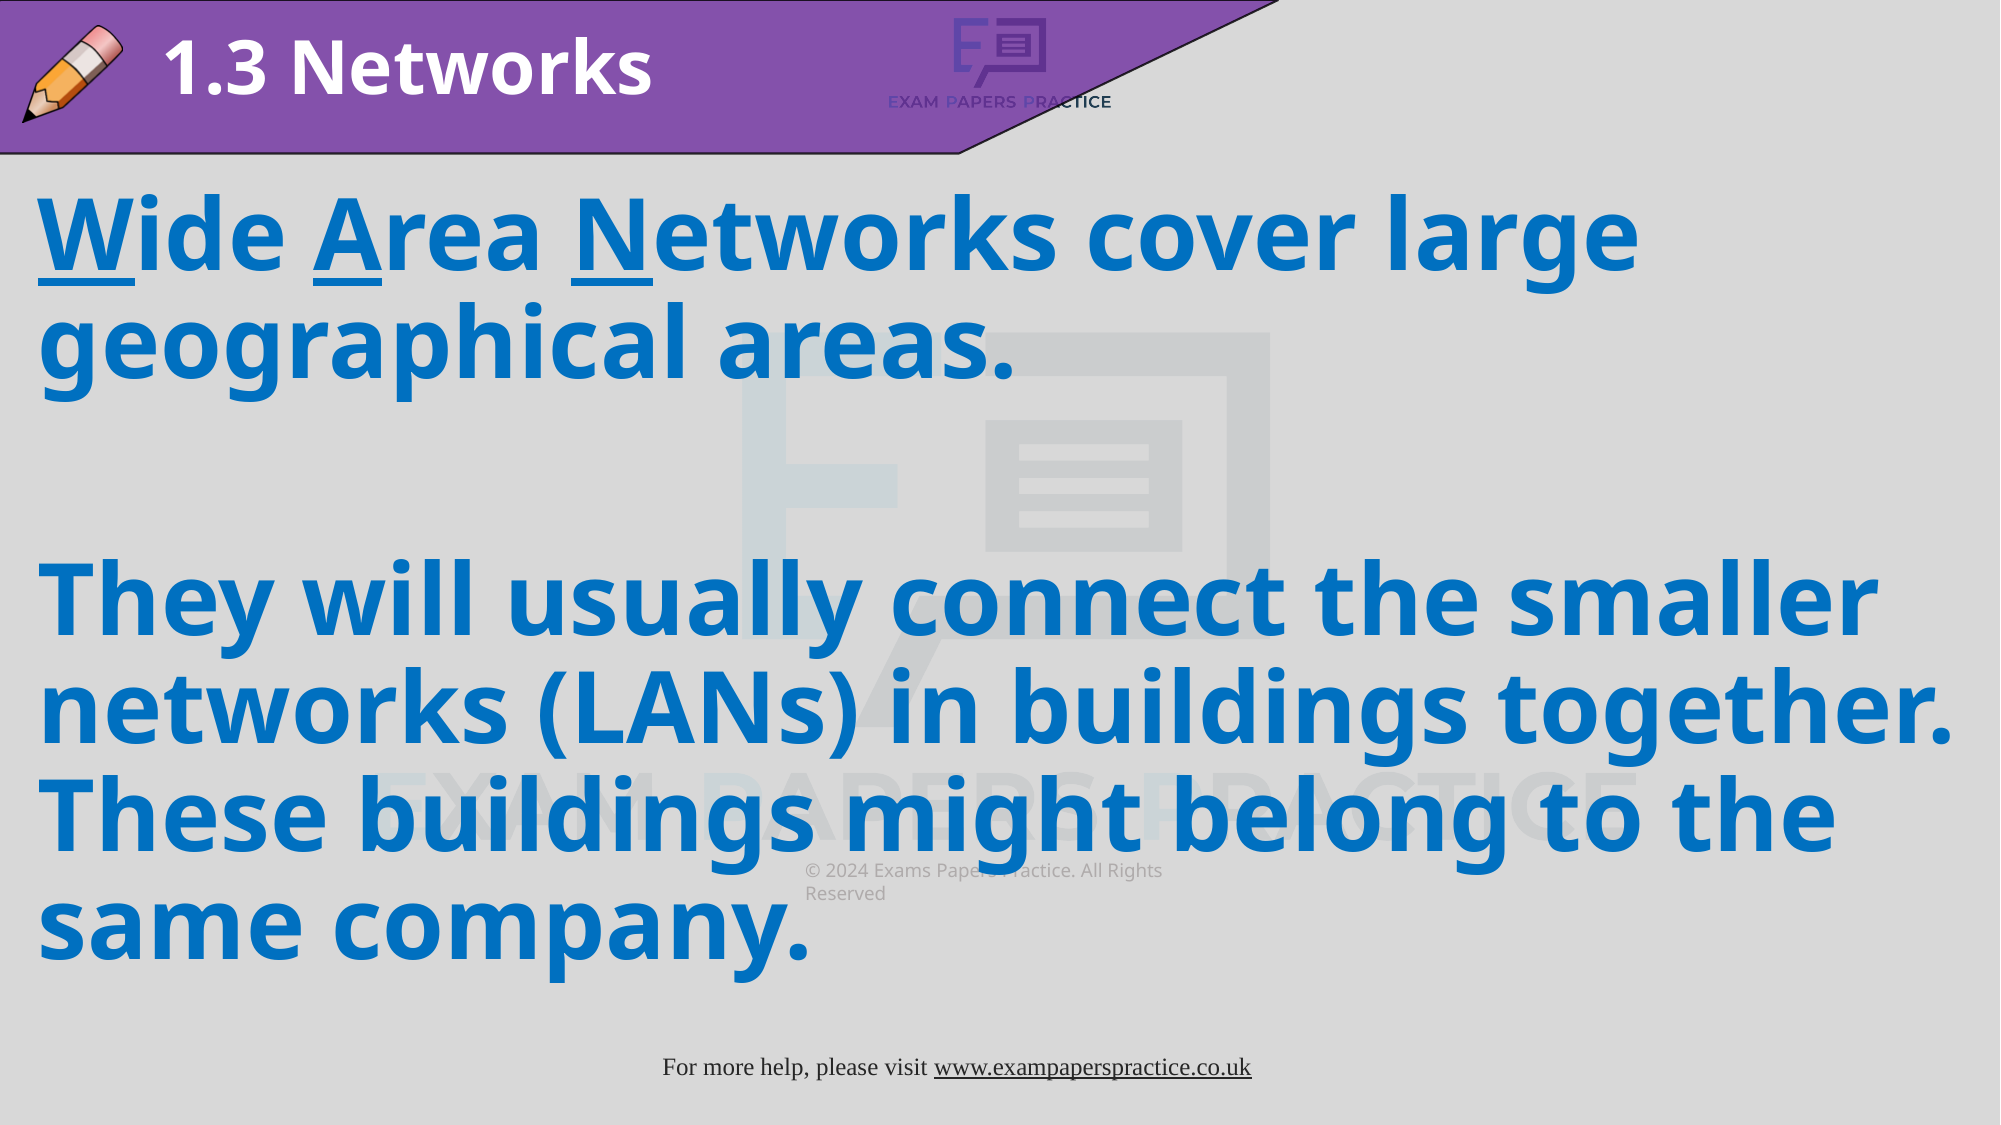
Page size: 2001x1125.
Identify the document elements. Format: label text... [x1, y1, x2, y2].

list Wide Area Networks cover large geographical areas. They will usually connect the smaller networks (LANs) in buildings together. These buildings might belong to the same company. [22, 176, 1974, 1120]
list 1.3 Networks [146, 22, 960, 134]
picture [22, 25, 123, 123]
